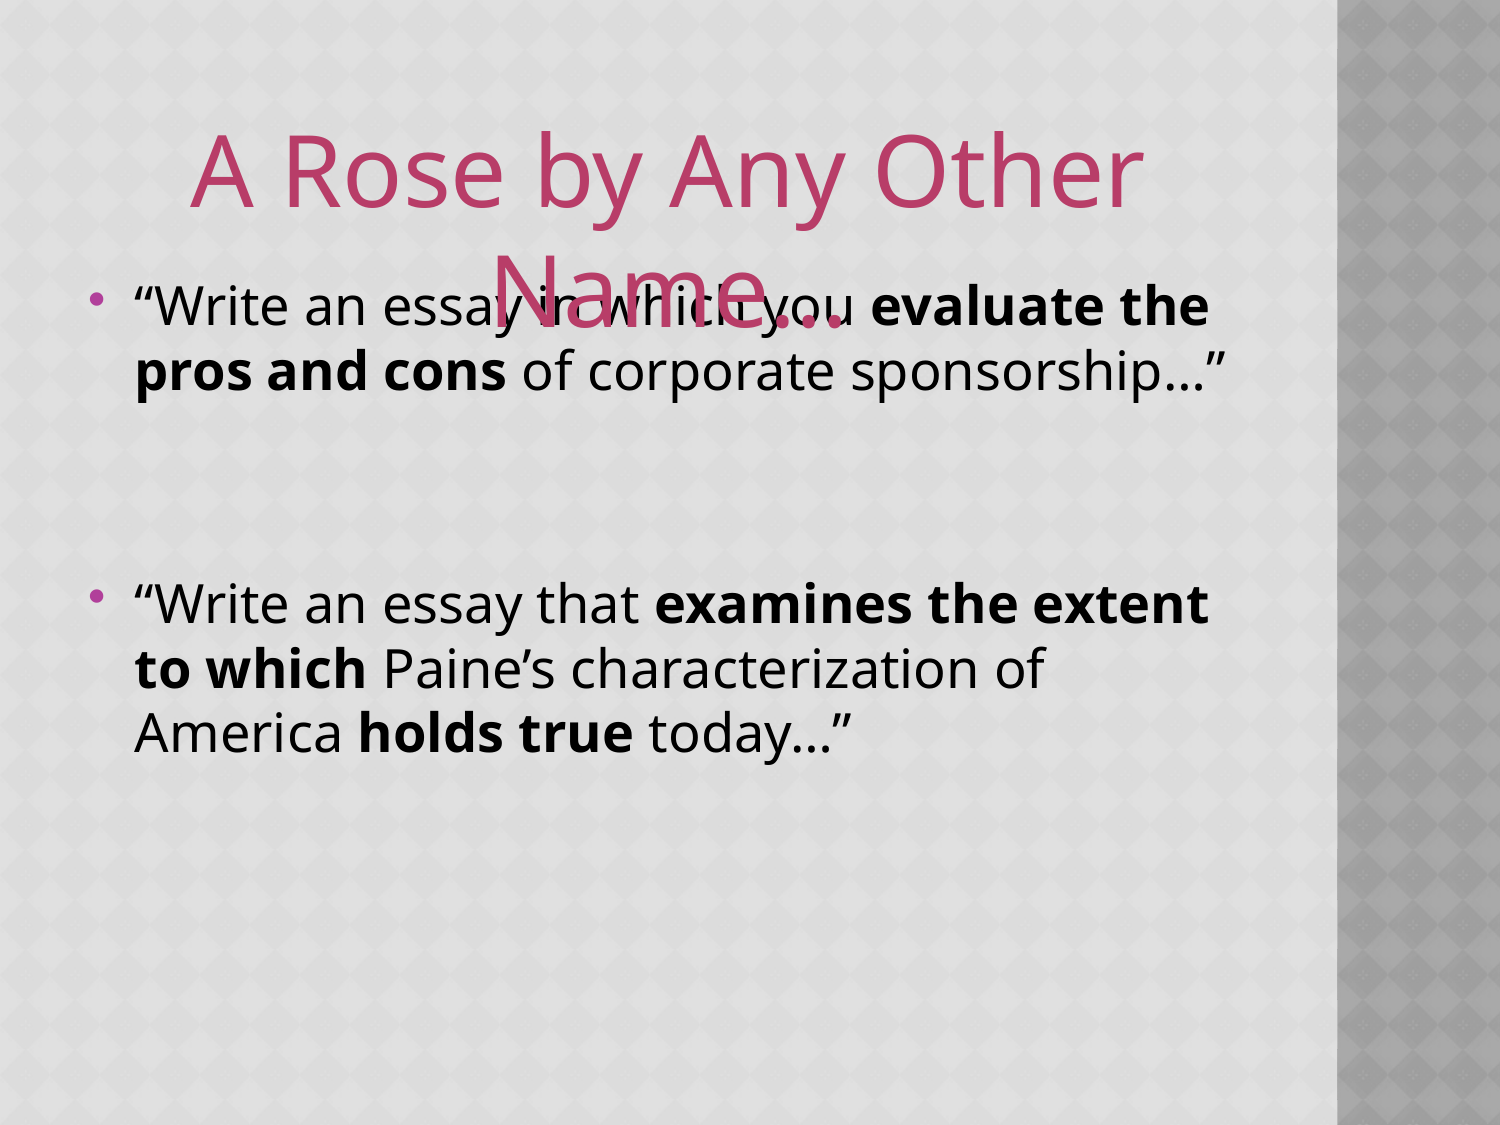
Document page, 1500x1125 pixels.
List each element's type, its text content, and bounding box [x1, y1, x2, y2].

list “Write an essay in which you evaluate the pros and cons of corporate sponsorship…” “Write an essay that examines the extent to which Paine’s characterization of America holds true today…” [74, 355, 1263, 1060]
text_box A Rose by Any Other Name… [74, 99, 1263, 355]
